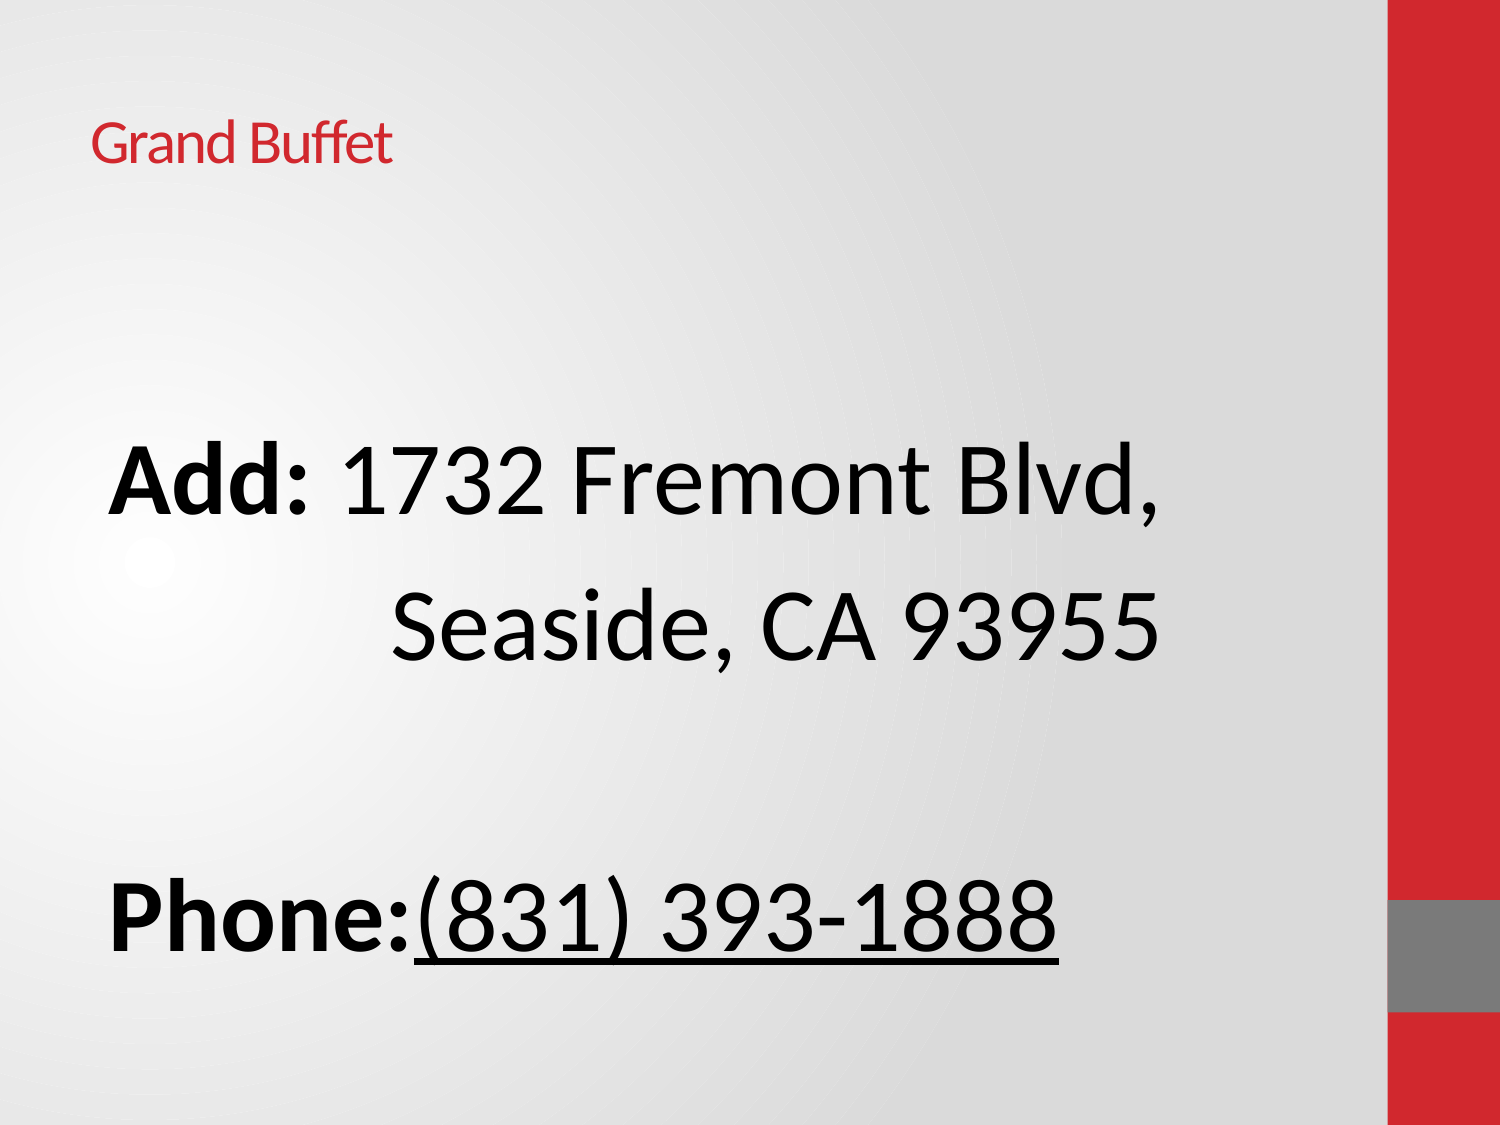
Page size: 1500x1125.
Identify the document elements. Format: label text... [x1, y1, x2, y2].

list Add: 1732 Fremont Blvd, Seaside, CA 93955 Phone:(831) 393-1888 [75, 262, 1325, 1050]
title Grand Buffet [75, 45, 1325, 233]
